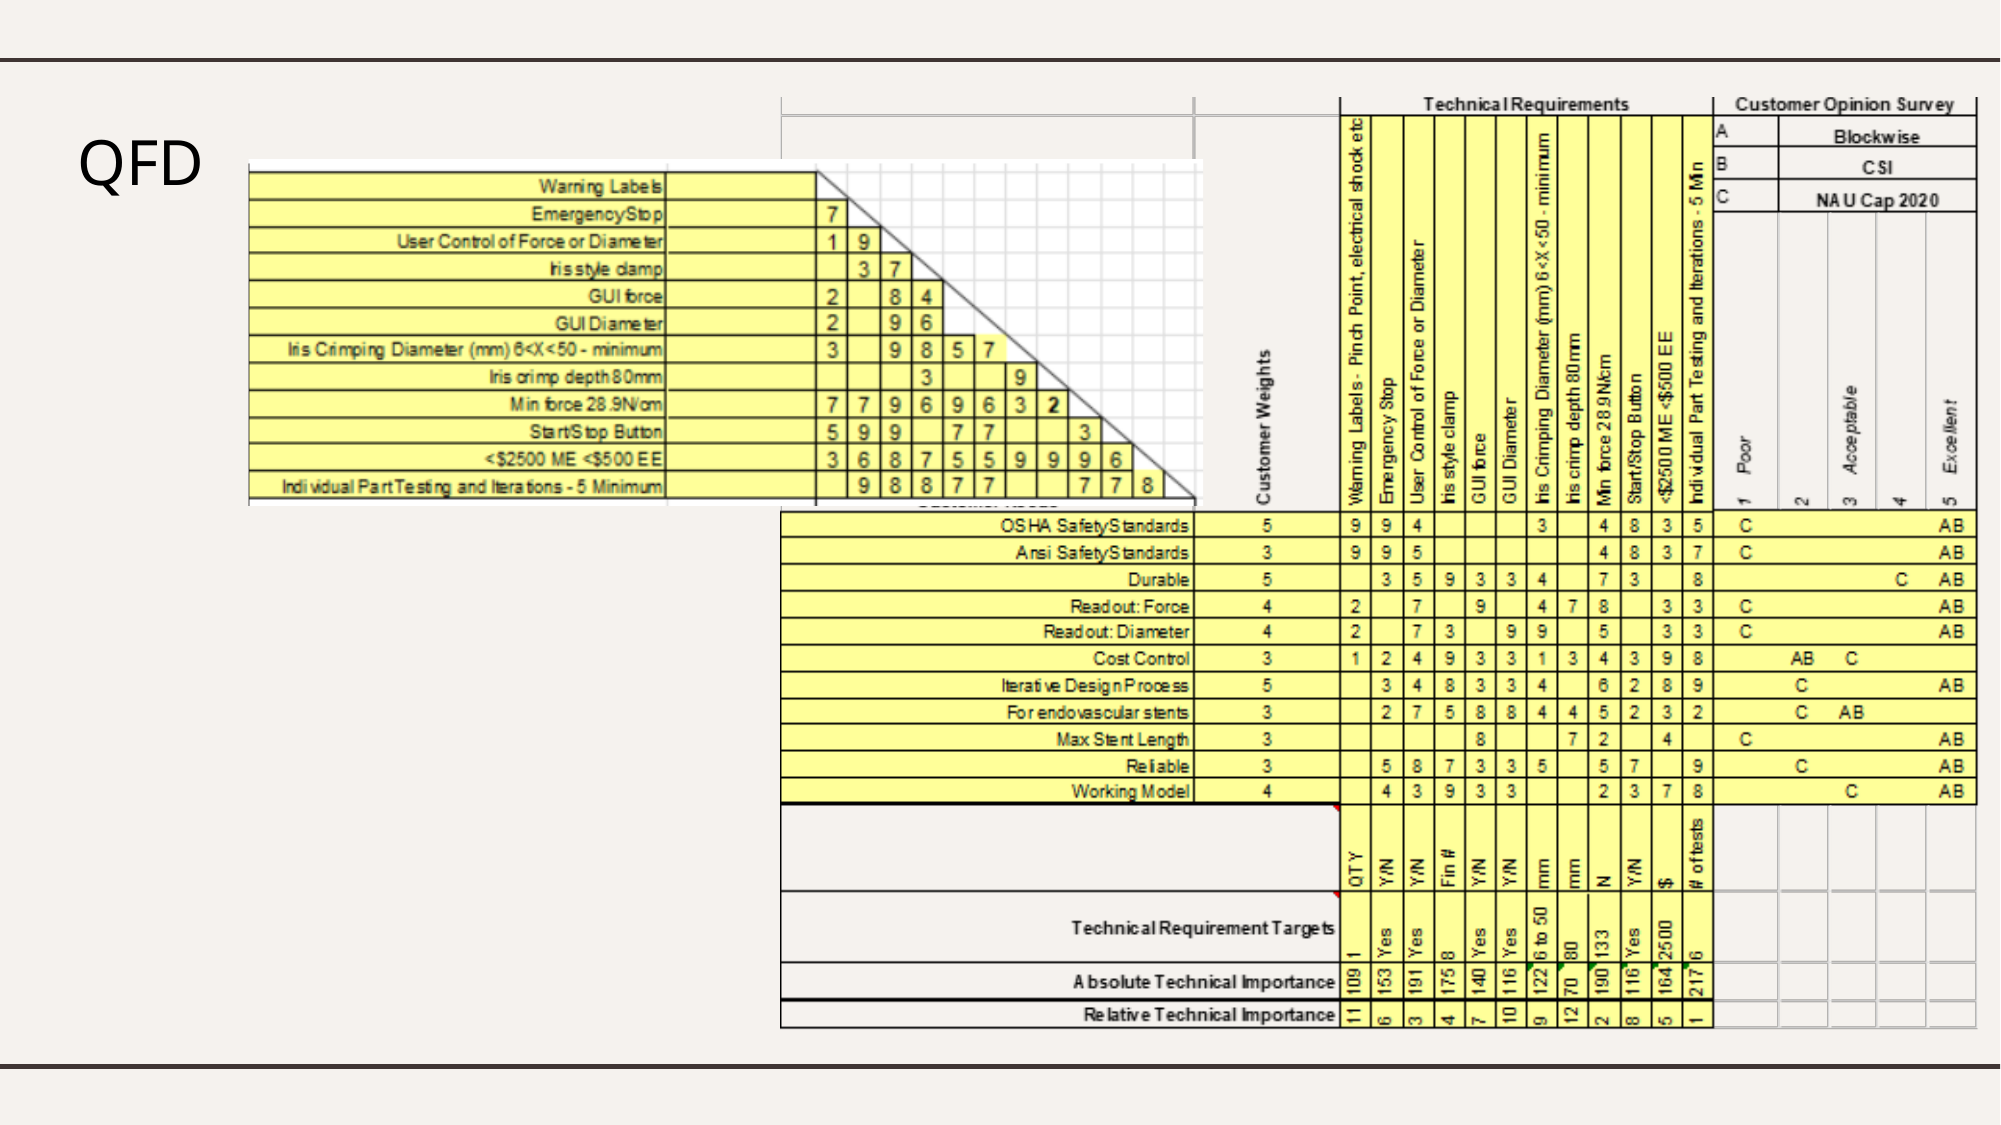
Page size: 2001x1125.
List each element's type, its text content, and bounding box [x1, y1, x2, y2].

title QFD [62, 107, 761, 233]
picture [248, 96, 1981, 1034]
